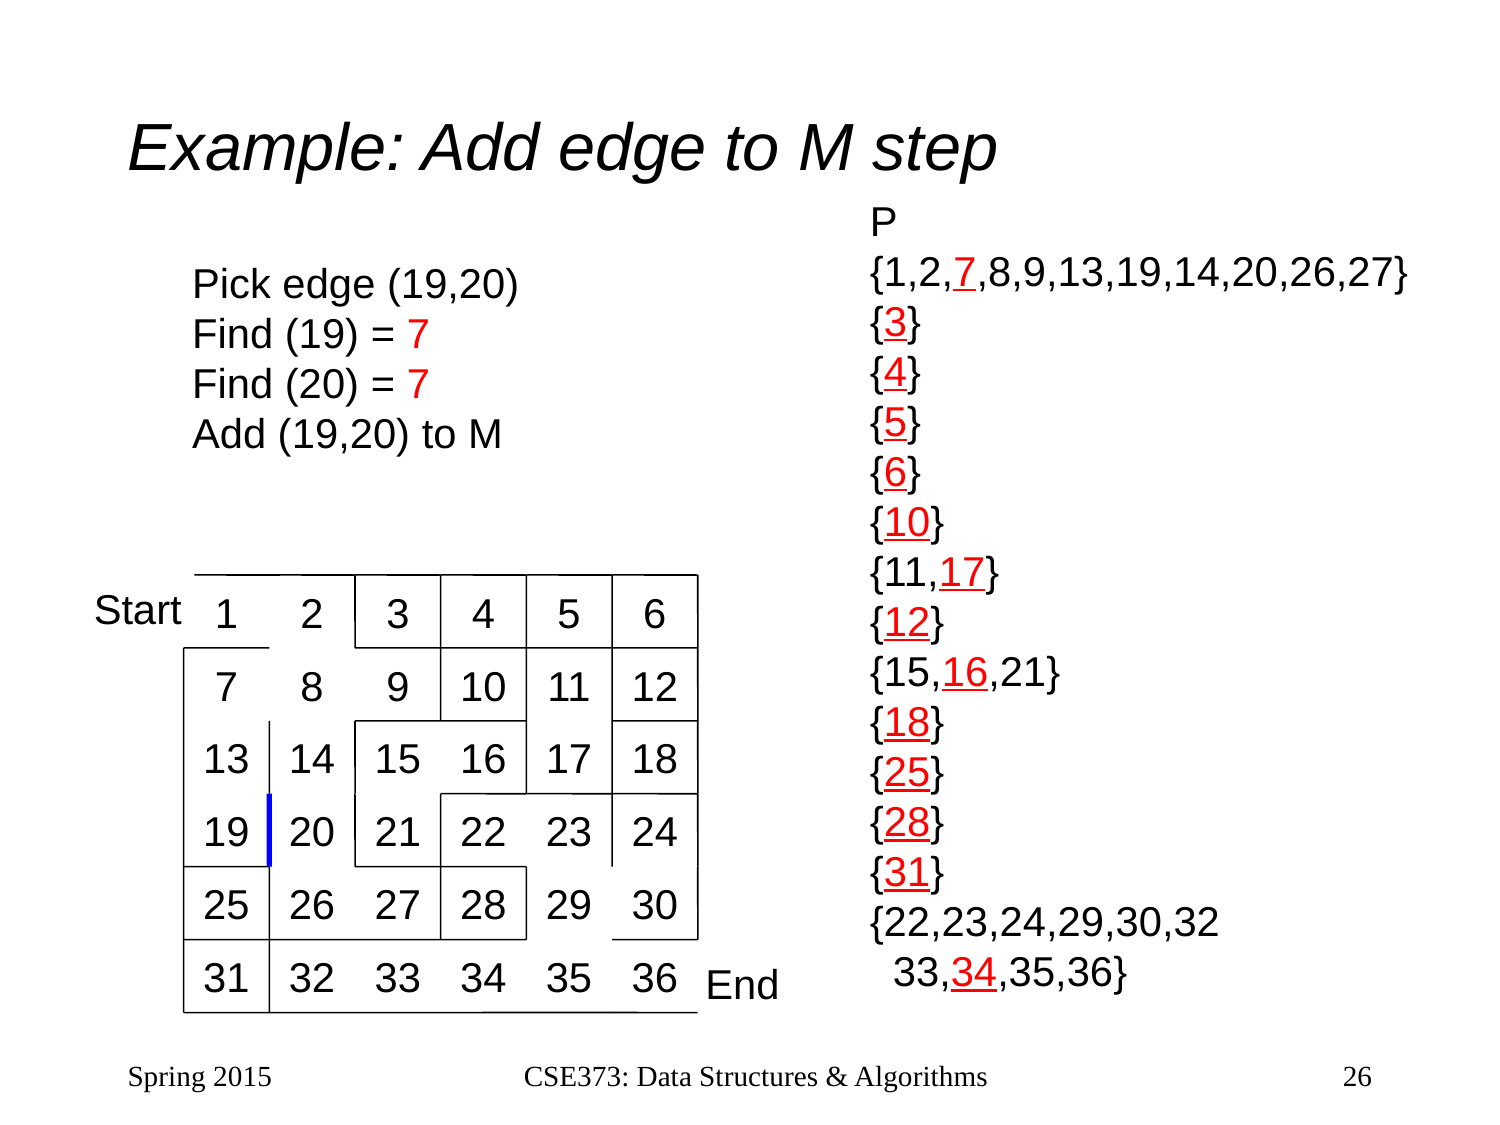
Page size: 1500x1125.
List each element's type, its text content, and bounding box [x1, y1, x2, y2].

text_box P {1,2,7,8,9,13,19,14,20,26,27} {3} {4} {5} {6} {10} {11,17} {12} {15,16,21} {18} {25} {28} {31} {22,23,24,29,30,32 33,34,35,36} [855, 187, 1424, 1053]
title Example: Add edge to M step [112, 49, 1388, 238]
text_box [86, 574, 788, 1013]
slide_number 26 [1074, 1053, 1388, 1125]
footer CSE373: Data Structures & Algorithms [474, 1049, 1038, 1125]
slide_number Spring 2015 [112, 1049, 426, 1125]
text_box Pick edge (19,20) Find (19) = 7 Find (20) = 7 Add (19,20) to M [177, 249, 535, 465]
